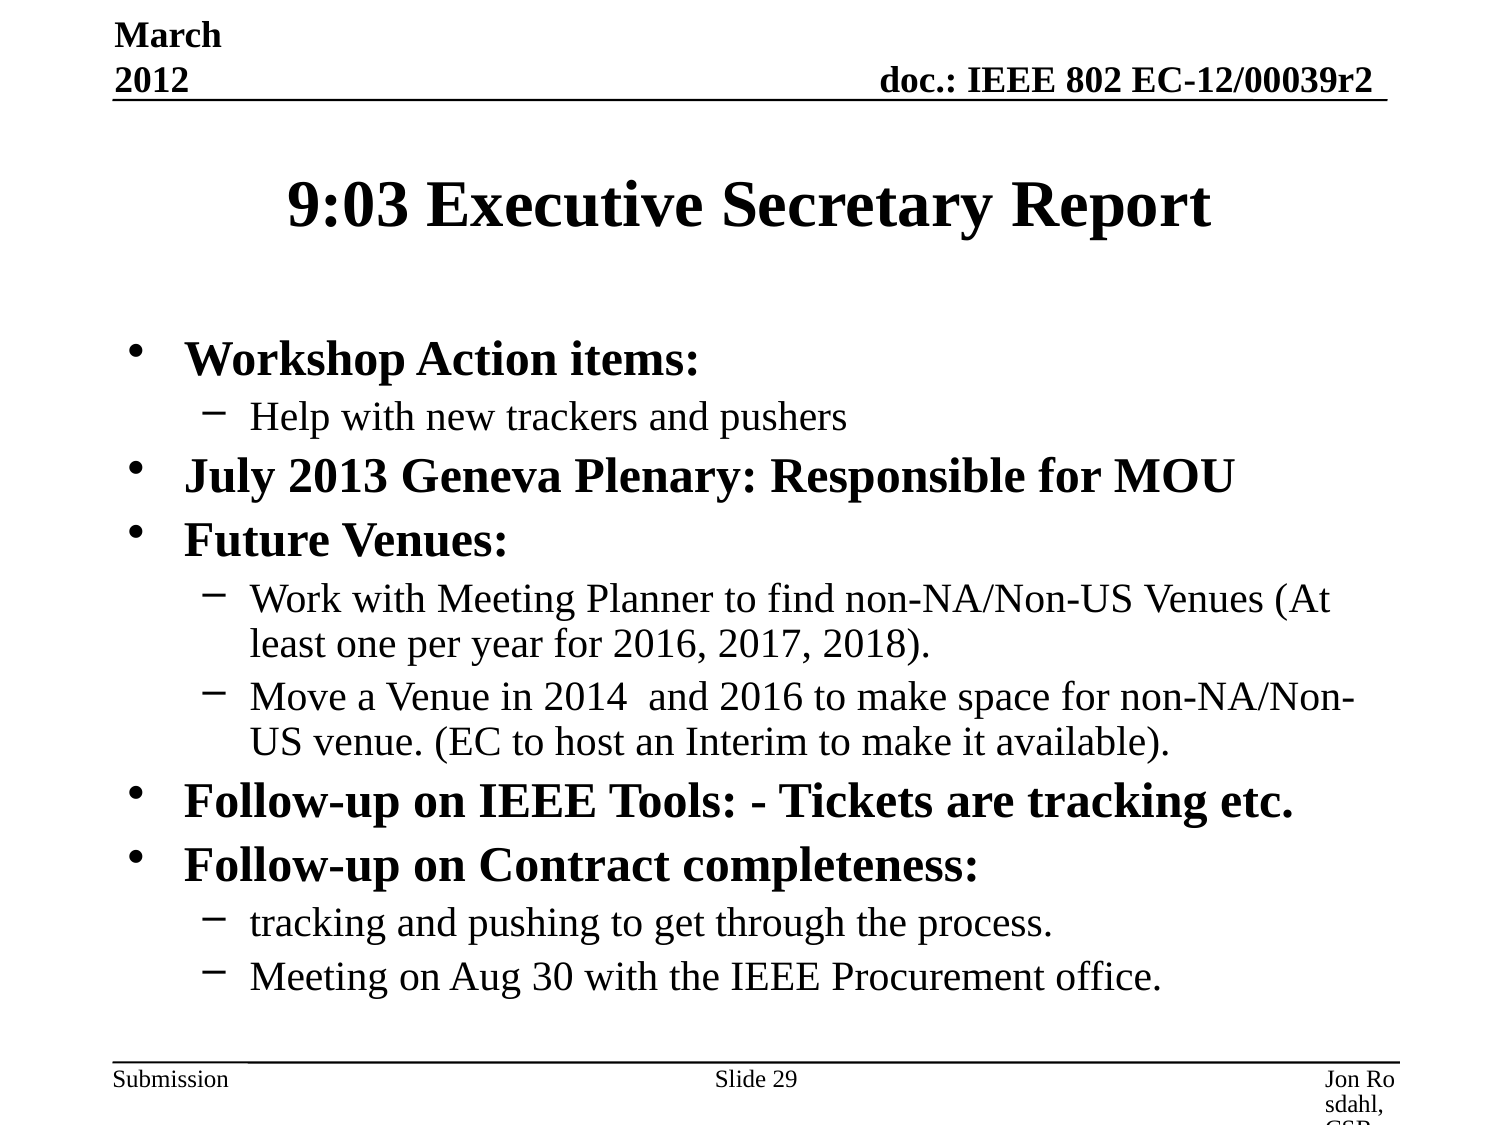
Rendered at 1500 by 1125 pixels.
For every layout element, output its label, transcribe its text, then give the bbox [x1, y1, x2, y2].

slide_number Slide 29 [712, 1061, 800, 1093]
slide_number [114, 54, 290, 101]
footer Jon Rosdahl, CSR [1324, 1061, 1402, 1093]
title 9:03 Executive Secretary Report [112, 112, 1388, 288]
list Workshop Action items: Help with new trackers and pushers July 2013 Geneva Plenary: Responsible for MOU Future Venues: Work with Meeting Planner to find non-NA/Non-US Venues (At least one per year for 2016, 2017, 2018). Move a Venue in 2014 and 2016 to make space for non-NA/Non-US venue. (EC to host an Interim to make it available). Follow-up on IEEE Tools: - Tickets are tracking etc. Follow-up on Contract completeness: tracking and pushing to get through the process. Meeting on Aug 30 with the IEEE Procurement office. [112, 324, 1388, 1051]
